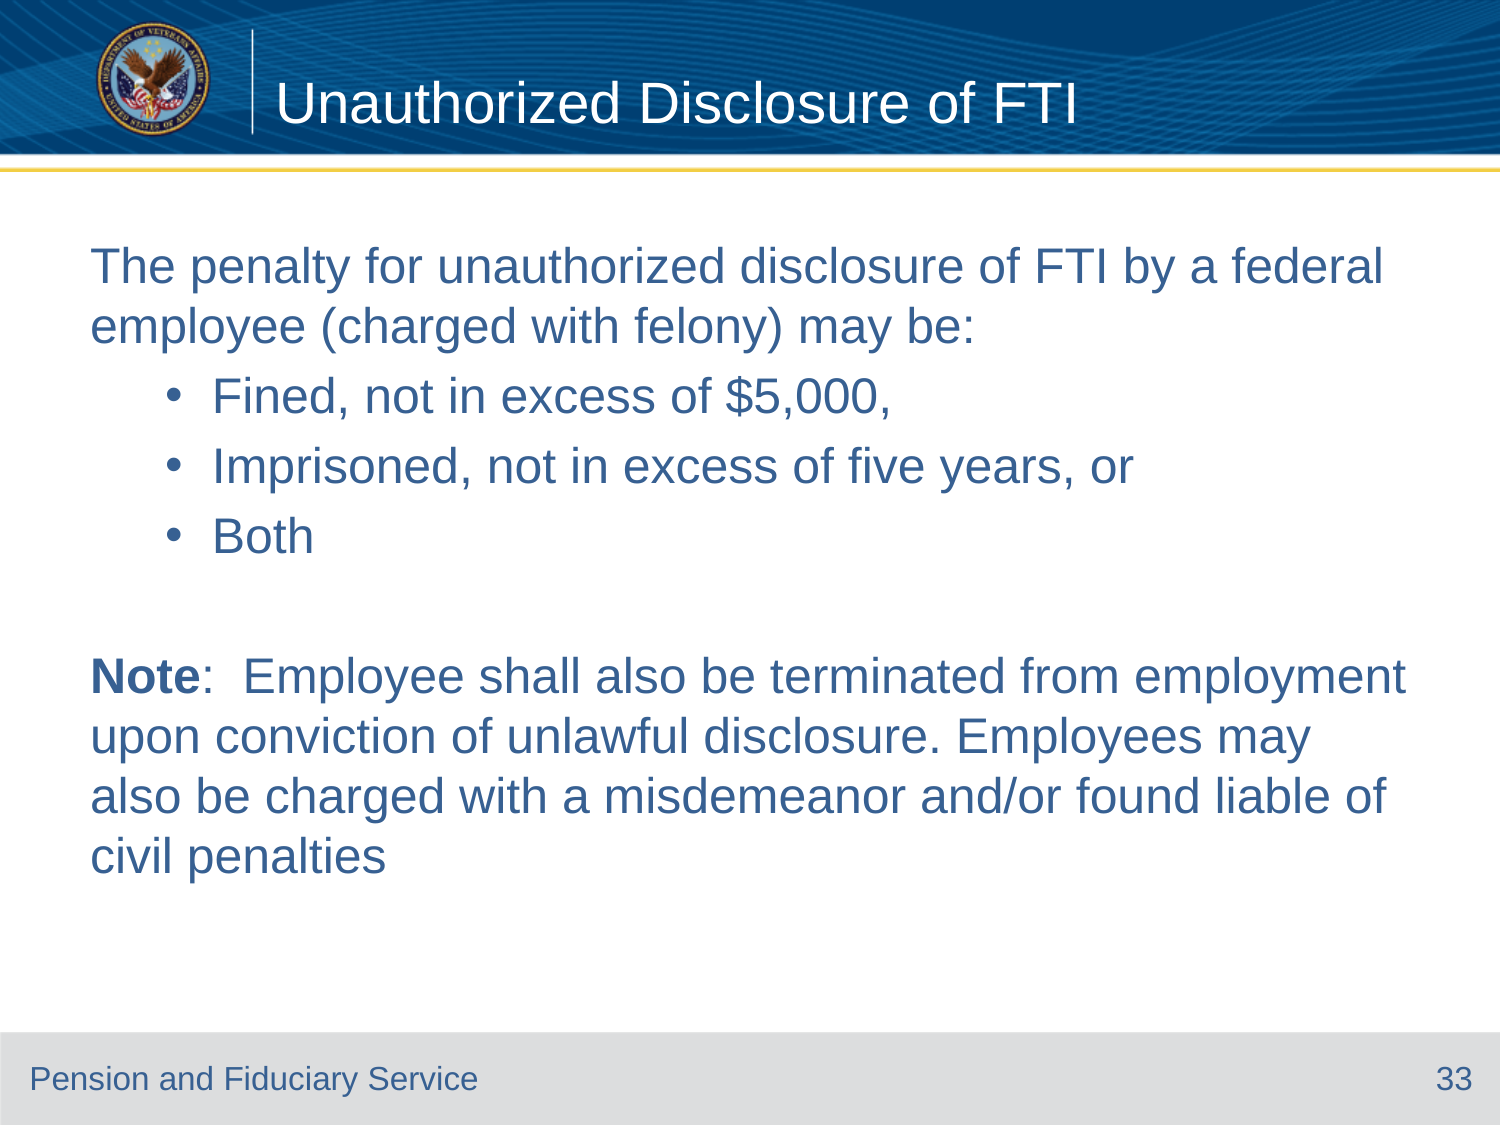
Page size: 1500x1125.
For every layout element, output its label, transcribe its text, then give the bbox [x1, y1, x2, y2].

slide_number 33 [1137, 1050, 1488, 1110]
picture [0, 0, 1500, 172]
list The penalty for unauthorized disclosure of FTI by a federal employee (charged with felony) may be: Fined, not in excess of $5,000, Imprisoned, not in excess of five years, or Both Note: Employee shall also be terminated from employment upon conviction of unlawful disclosure. Employees may also be charged with a misdemeanor and/or found liable of civil penalties [75, 226, 1425, 944]
picture [0, 1032, 1500, 1125]
title Unauthorized Disclosure of FTI [260, 57, 1436, 121]
